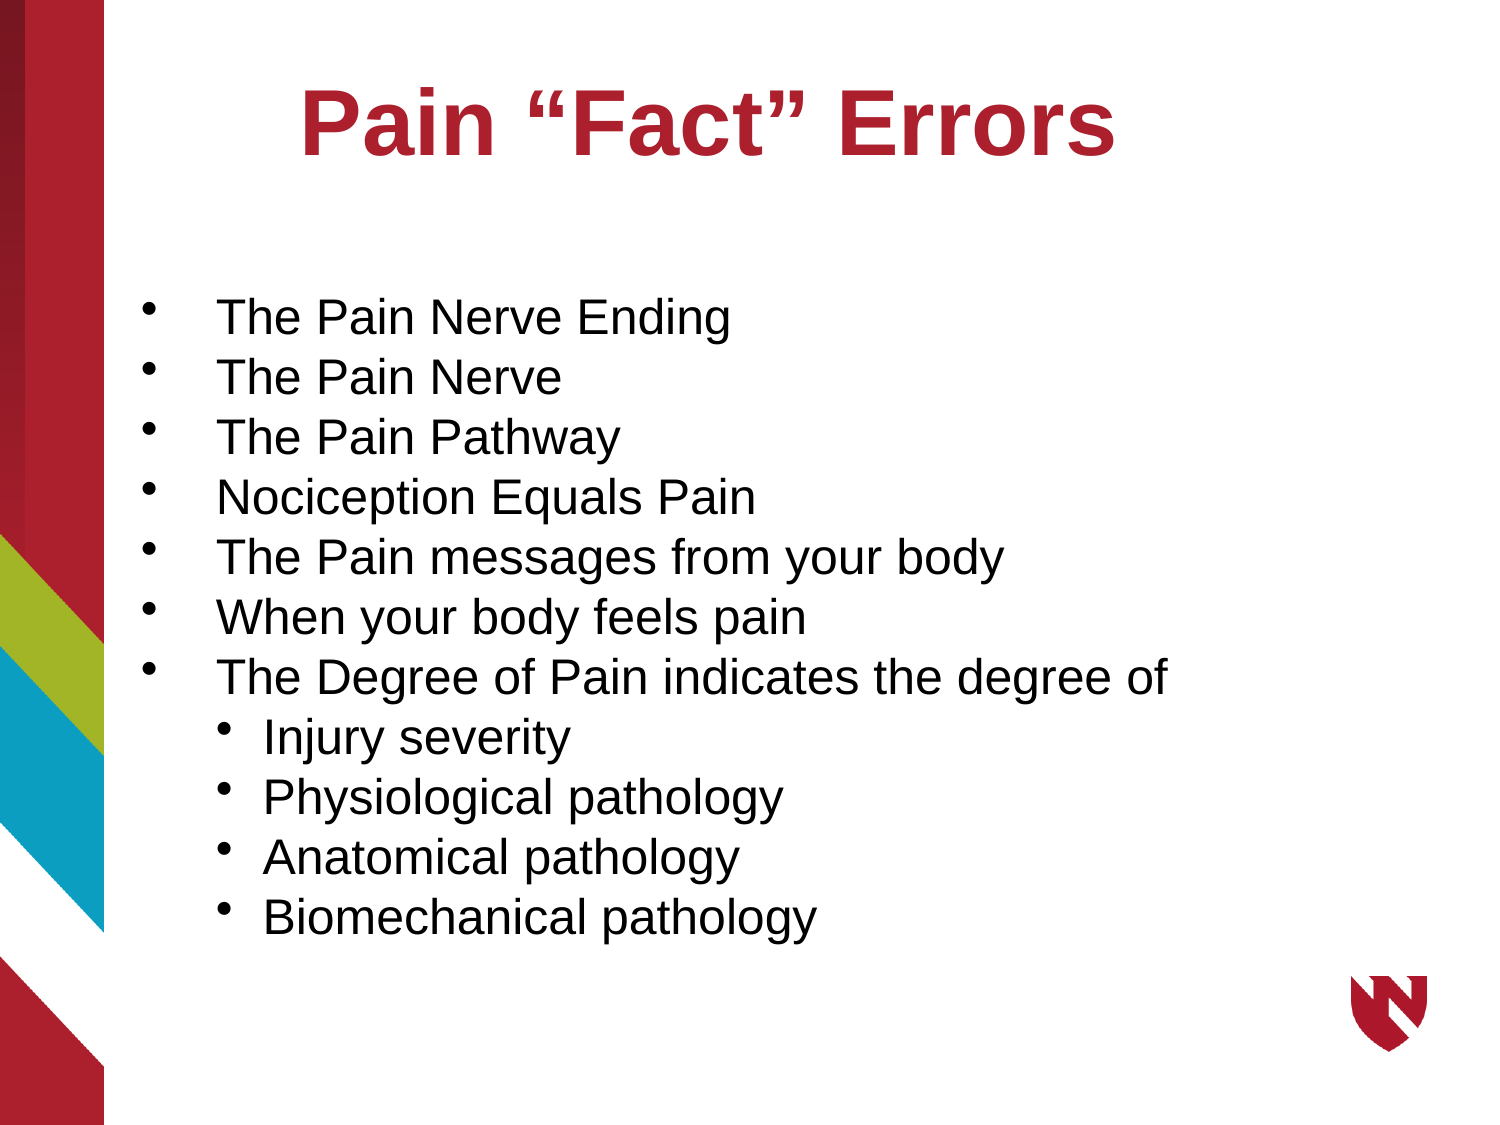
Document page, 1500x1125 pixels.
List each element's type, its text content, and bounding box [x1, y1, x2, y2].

picture [0, 0, 1500, 1125]
title Pain “Fact” Errors [34, 26, 1384, 176]
text_box The Pain Nerve Ending The Pain Nerve The Pain Pathway Nociception Equals Pain The Pain messages from your body When your body feels pain The Degree of Pain indicates the degree of Injury severity Physiological pathology Anatomical pathology Biomechanical pathology [126, 277, 1472, 953]
